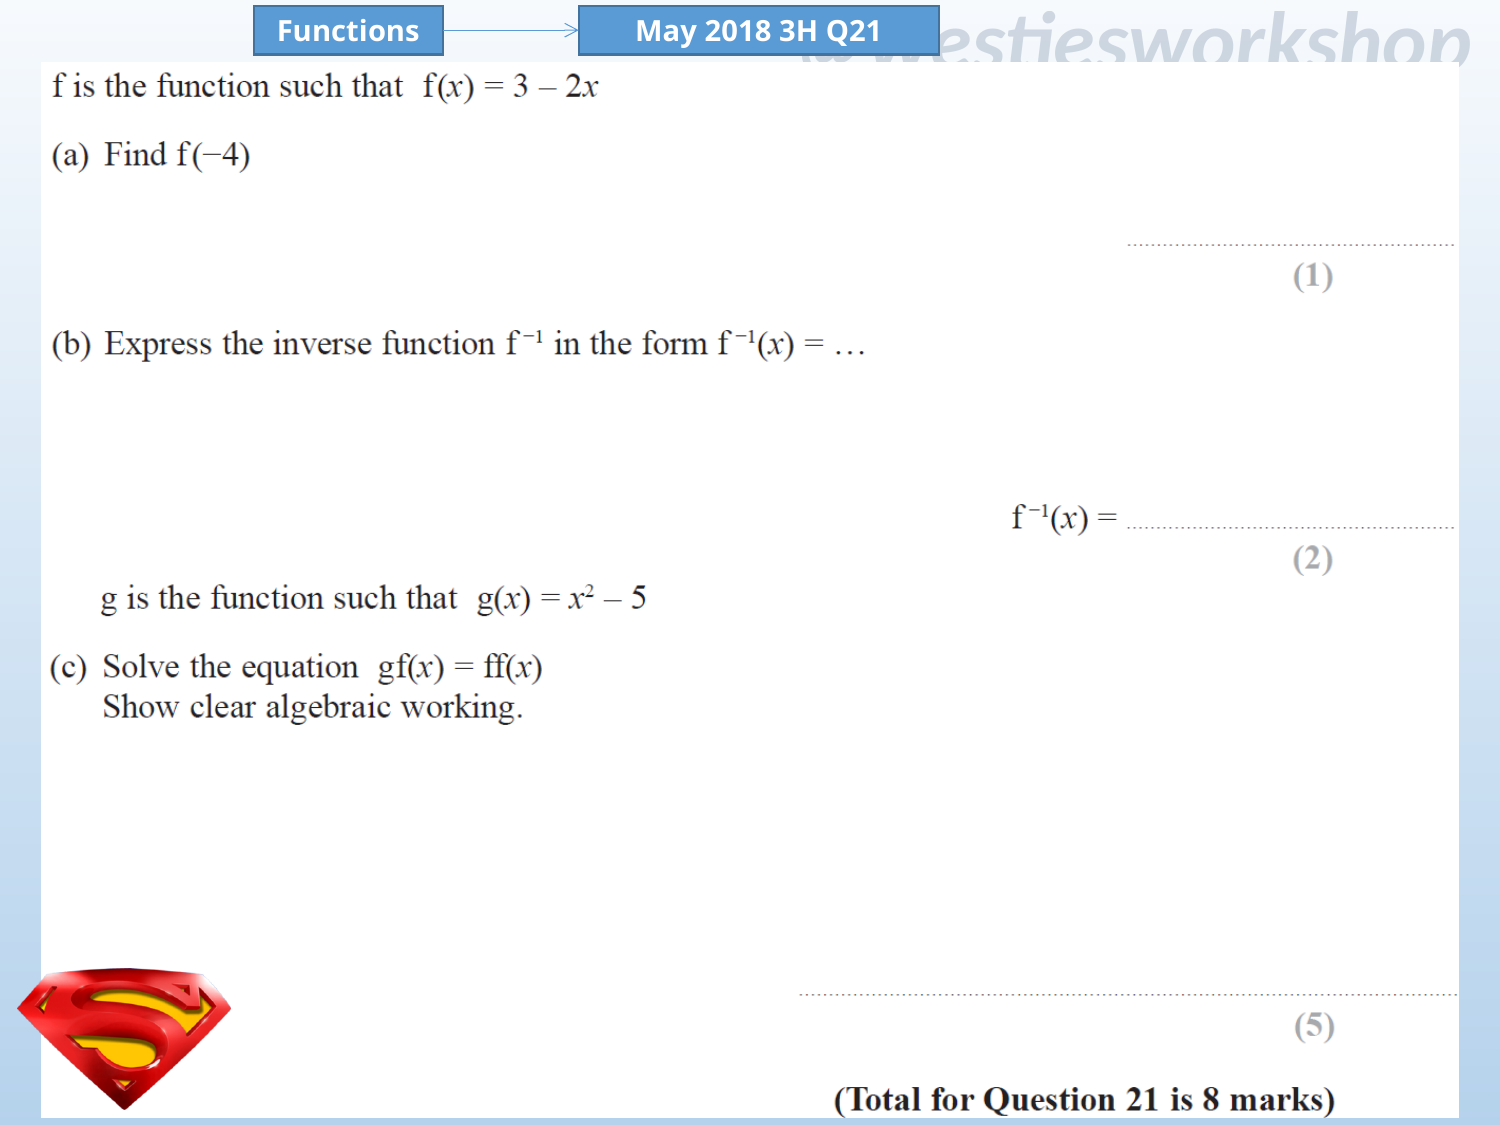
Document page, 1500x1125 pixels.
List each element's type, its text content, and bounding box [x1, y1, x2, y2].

text_box May 2018 3H Q21 [578, 5, 940, 56]
picture [17, 62, 1459, 1118]
text_box Functions [253, 5, 444, 56]
